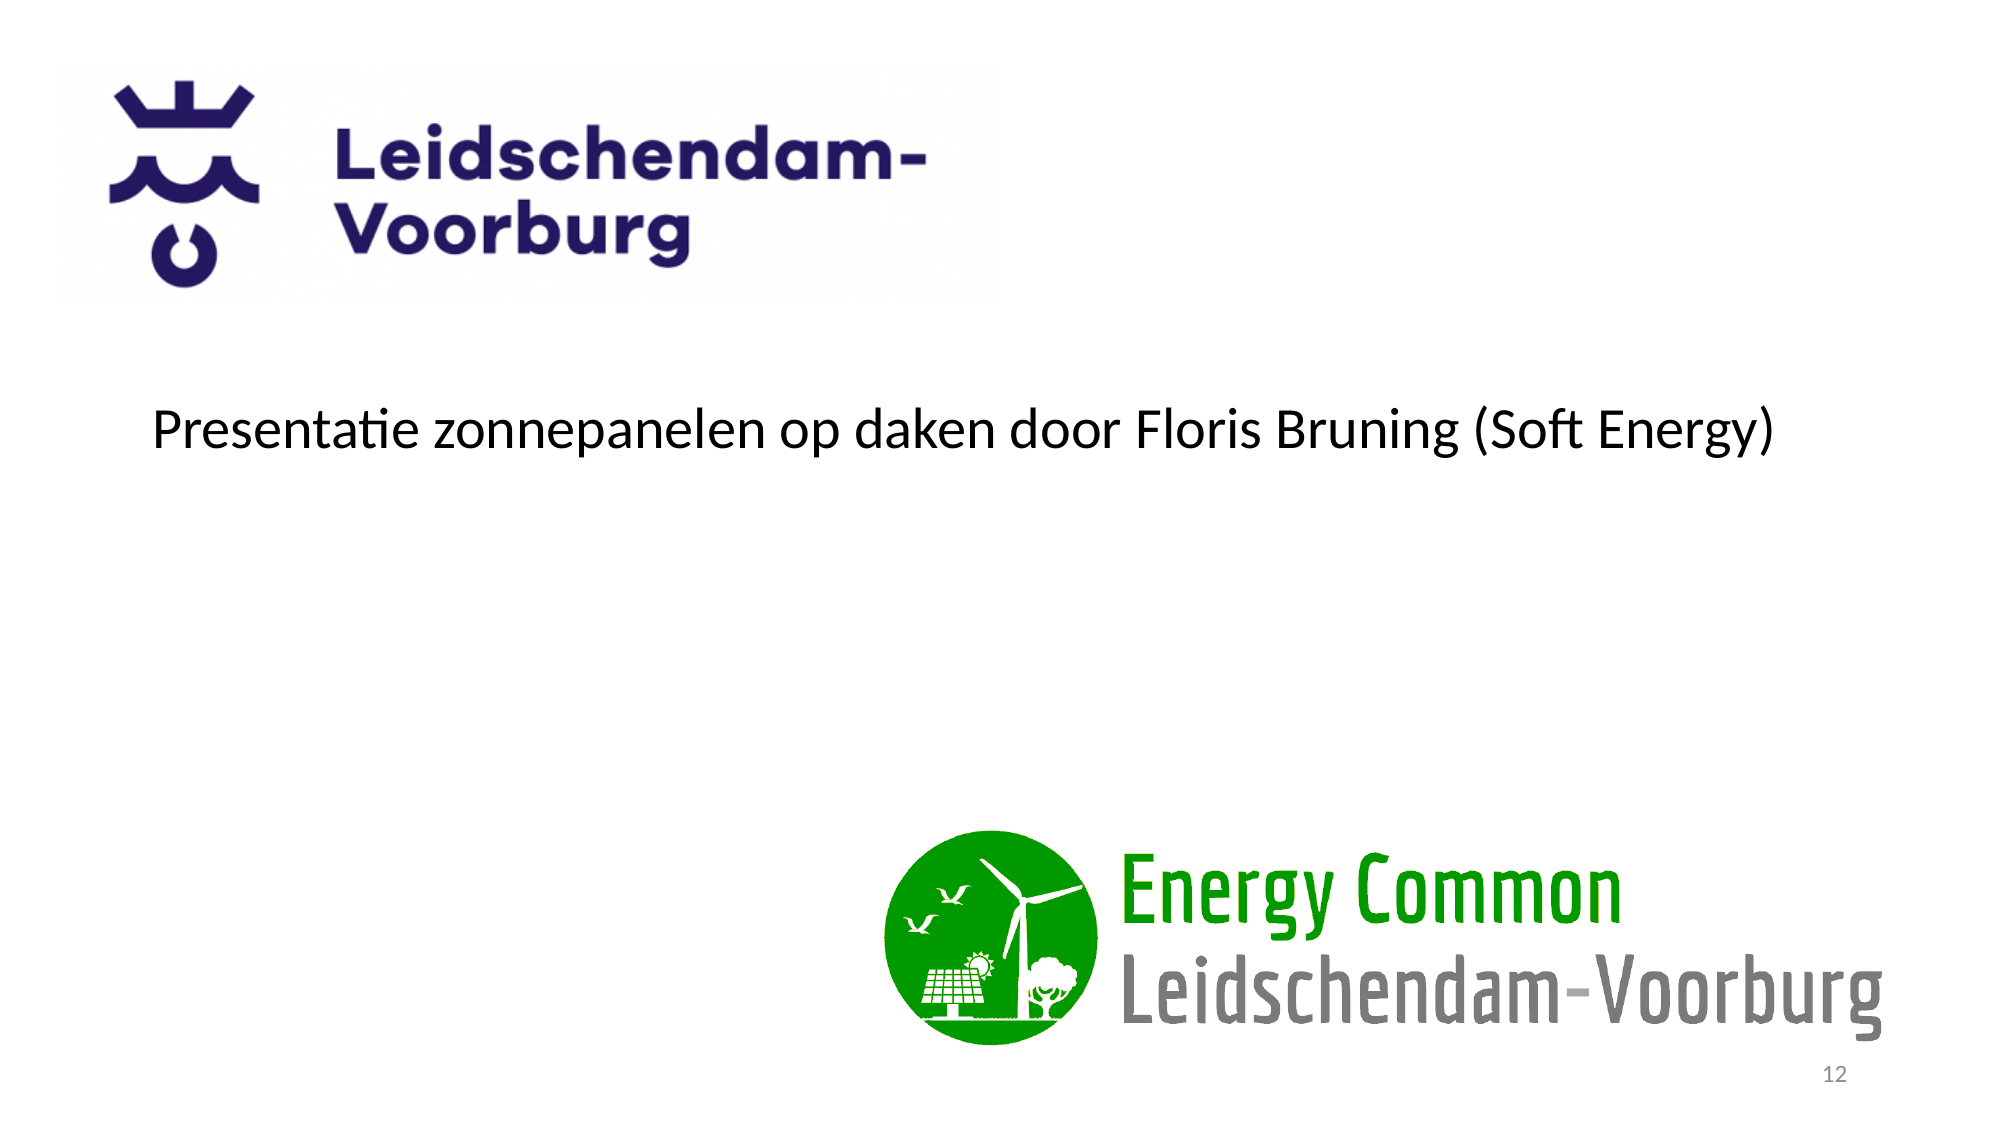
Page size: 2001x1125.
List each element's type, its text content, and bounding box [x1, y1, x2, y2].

list Presentatie zonnepanelen op daken door Floris Bruning (Soft Energy) [137, 299, 1863, 1014]
picture [58, 65, 1000, 303]
picture [877, 819, 1892, 1057]
slide_number 12 [1412, 1057, 1863, 1103]
